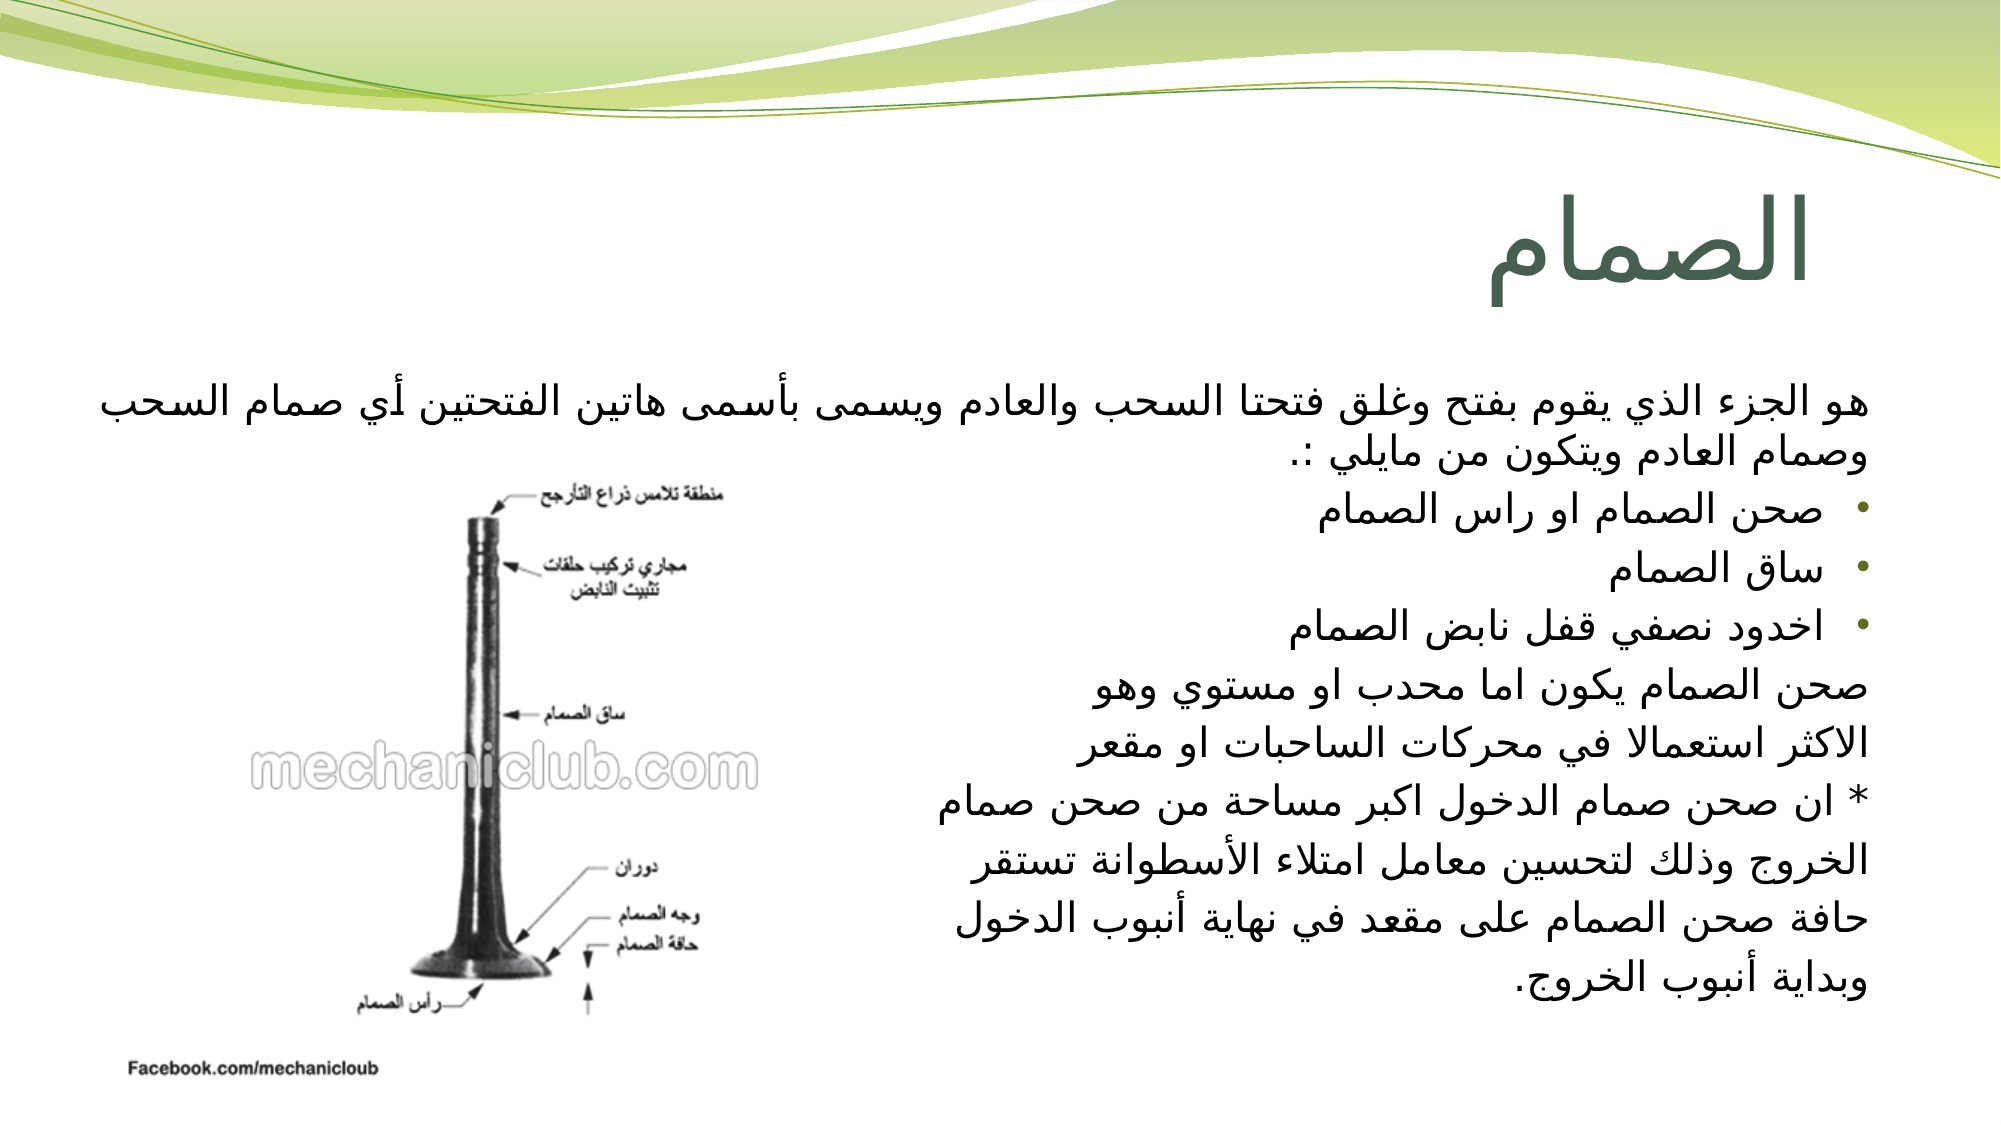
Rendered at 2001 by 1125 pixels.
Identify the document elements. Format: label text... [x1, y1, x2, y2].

title الصمام [16, 115, 1817, 303]
picture [114, 441, 936, 1093]
list هو الجزء الذي يقوم بفتح وغلق فتحتا السحب والعادم ويسمى بأسمى هاتين الفتحتين أي صمام السحب وصمام العادم ويتكون من مايلي :. صحن الصمام او راس الصمام ساق الصمام اخدود نصفي قفل نابض الصمام صحن الصمام يكون اما محدب او مستوي وهو الاكثر استعمالا في محركات الساحبات او مقعر * ان صحن صمام الدخول اكبر مساحة من صحن صمام الخروج وذلك لتحسين معامل امتلاء الأسطوانة تستقر حافة صحن الصمام على مقعد في نهاية أنبوب الدخول وبداية أنبوب الخروج. [85, 258, 1885, 1093]
